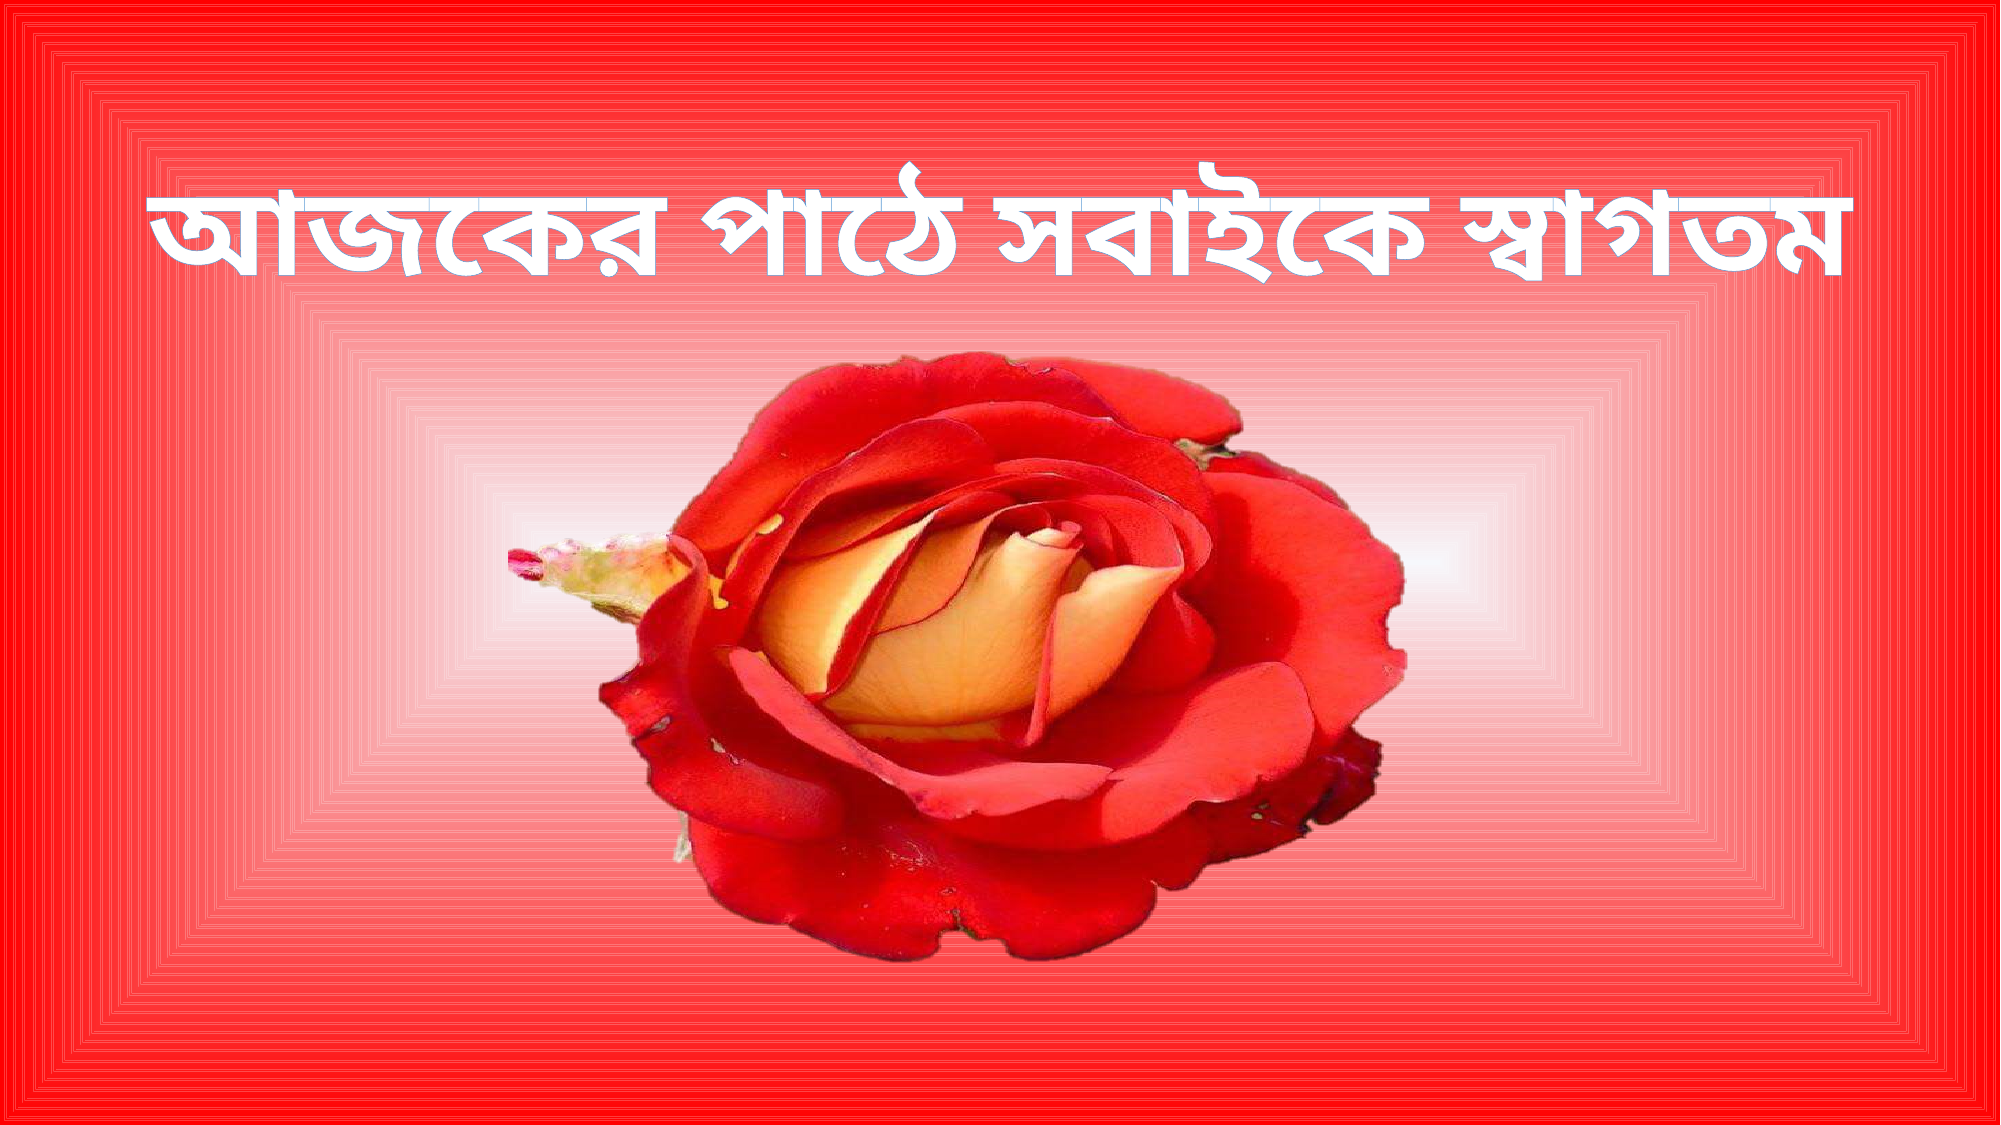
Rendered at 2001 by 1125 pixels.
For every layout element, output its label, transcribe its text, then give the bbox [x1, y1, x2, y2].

text_box আজকের পাঠে সবাইকে স্বাগতম [132, 142, 1868, 308]
picture [508, 309, 1492, 982]
